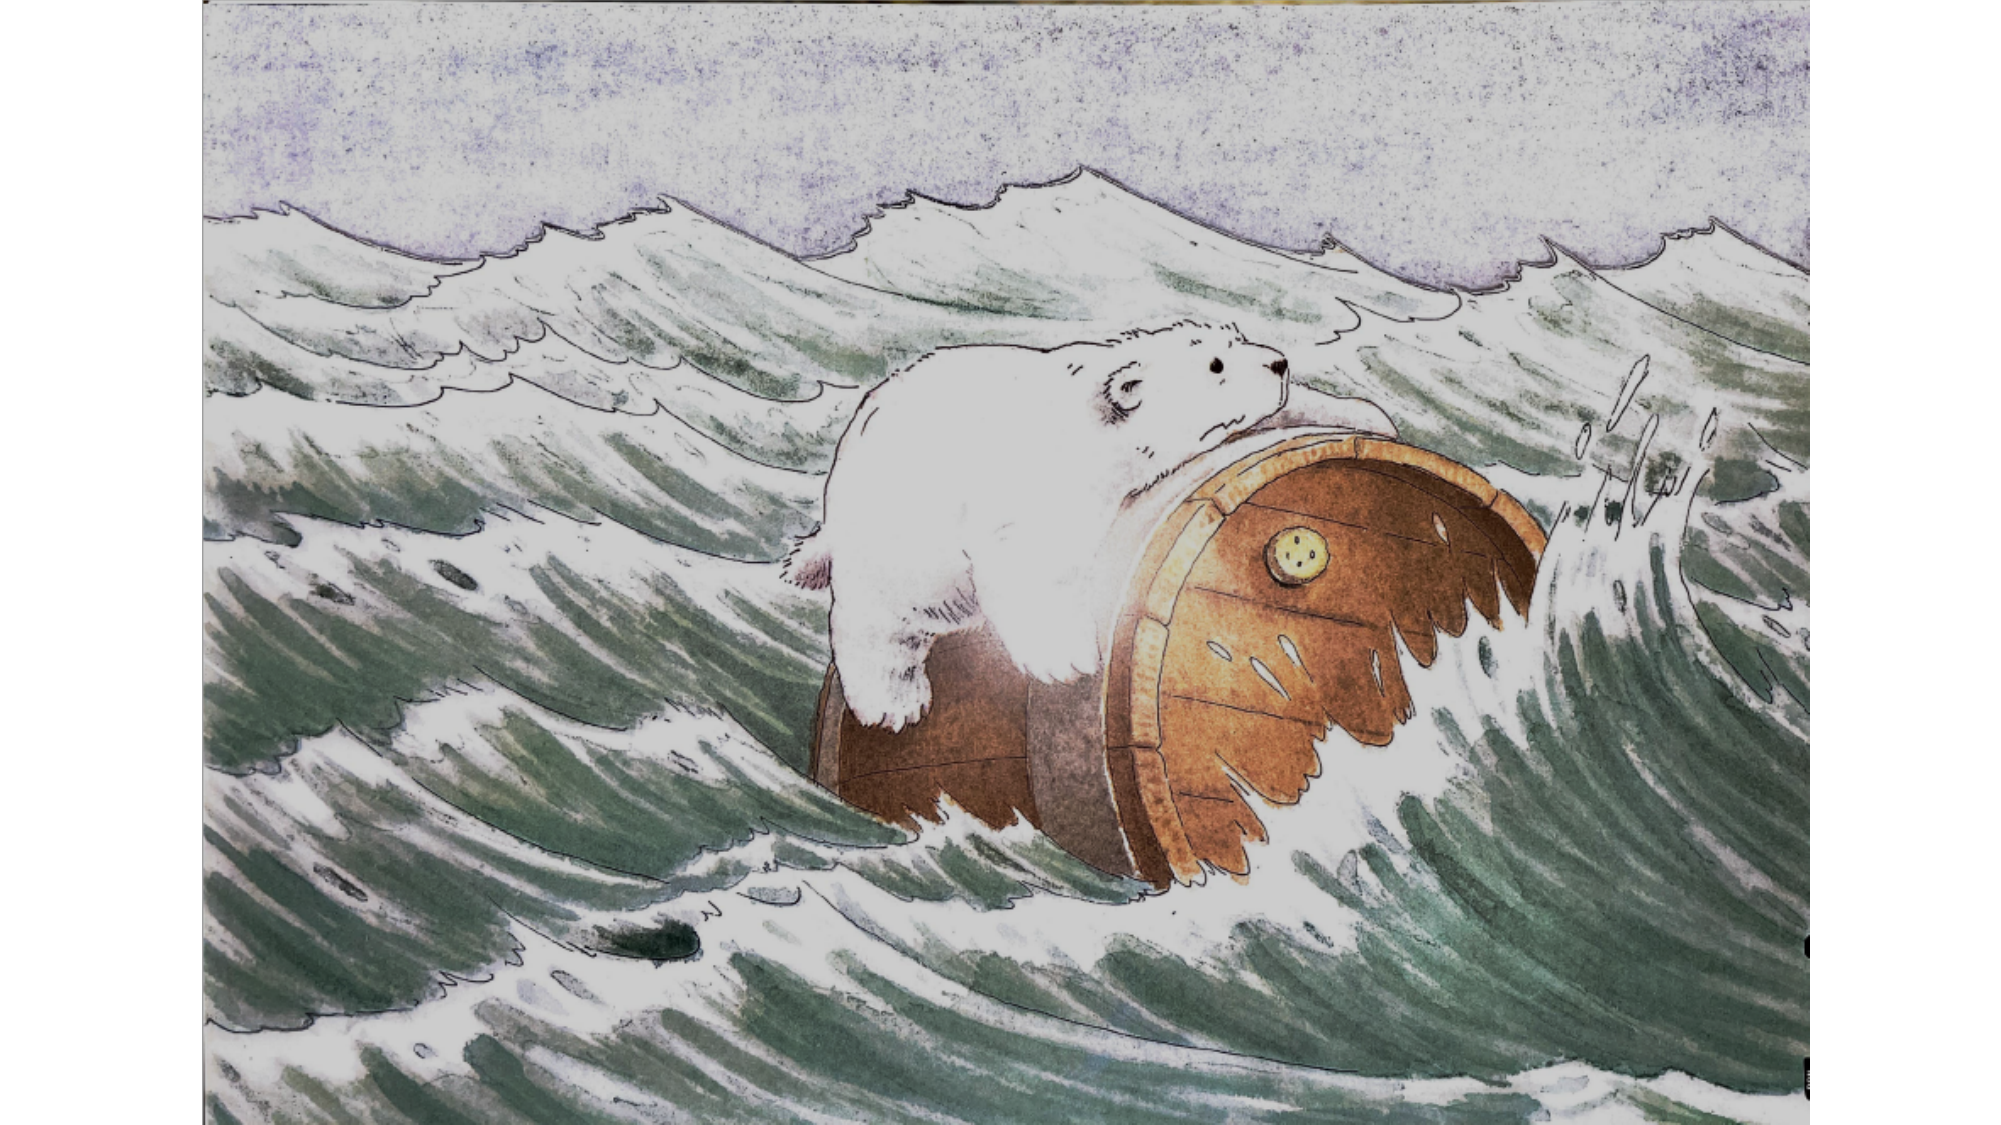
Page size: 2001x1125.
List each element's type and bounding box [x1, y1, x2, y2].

picture [201, 0, 1810, 1125]
